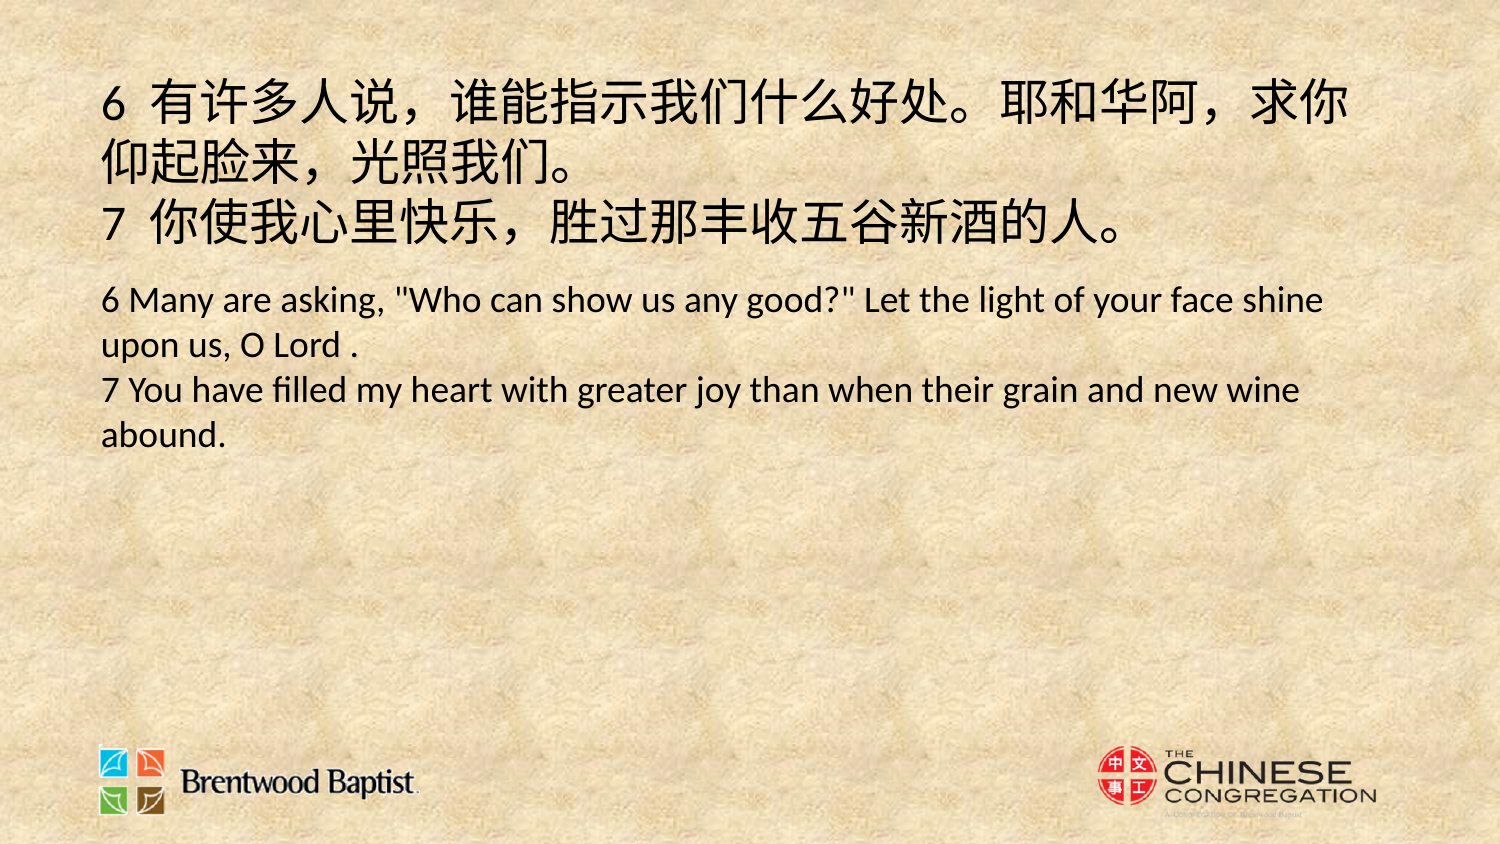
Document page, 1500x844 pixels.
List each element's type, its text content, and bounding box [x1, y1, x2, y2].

text_box 6 有许多人说，谁能指示我们什么好处。耶和华阿，求你仰起脸来，光照我们。 7 你使我心里快乐，胜过那丰收五谷新酒的人。 6 Many are asking, "Who can show us any good?" Let the light of your face shine upon us, O Lord . 7 You have filled my heart with greater joy than when their grain and new wine abound. [85, 62, 1407, 508]
picture [0, 0, 1500, 844]
